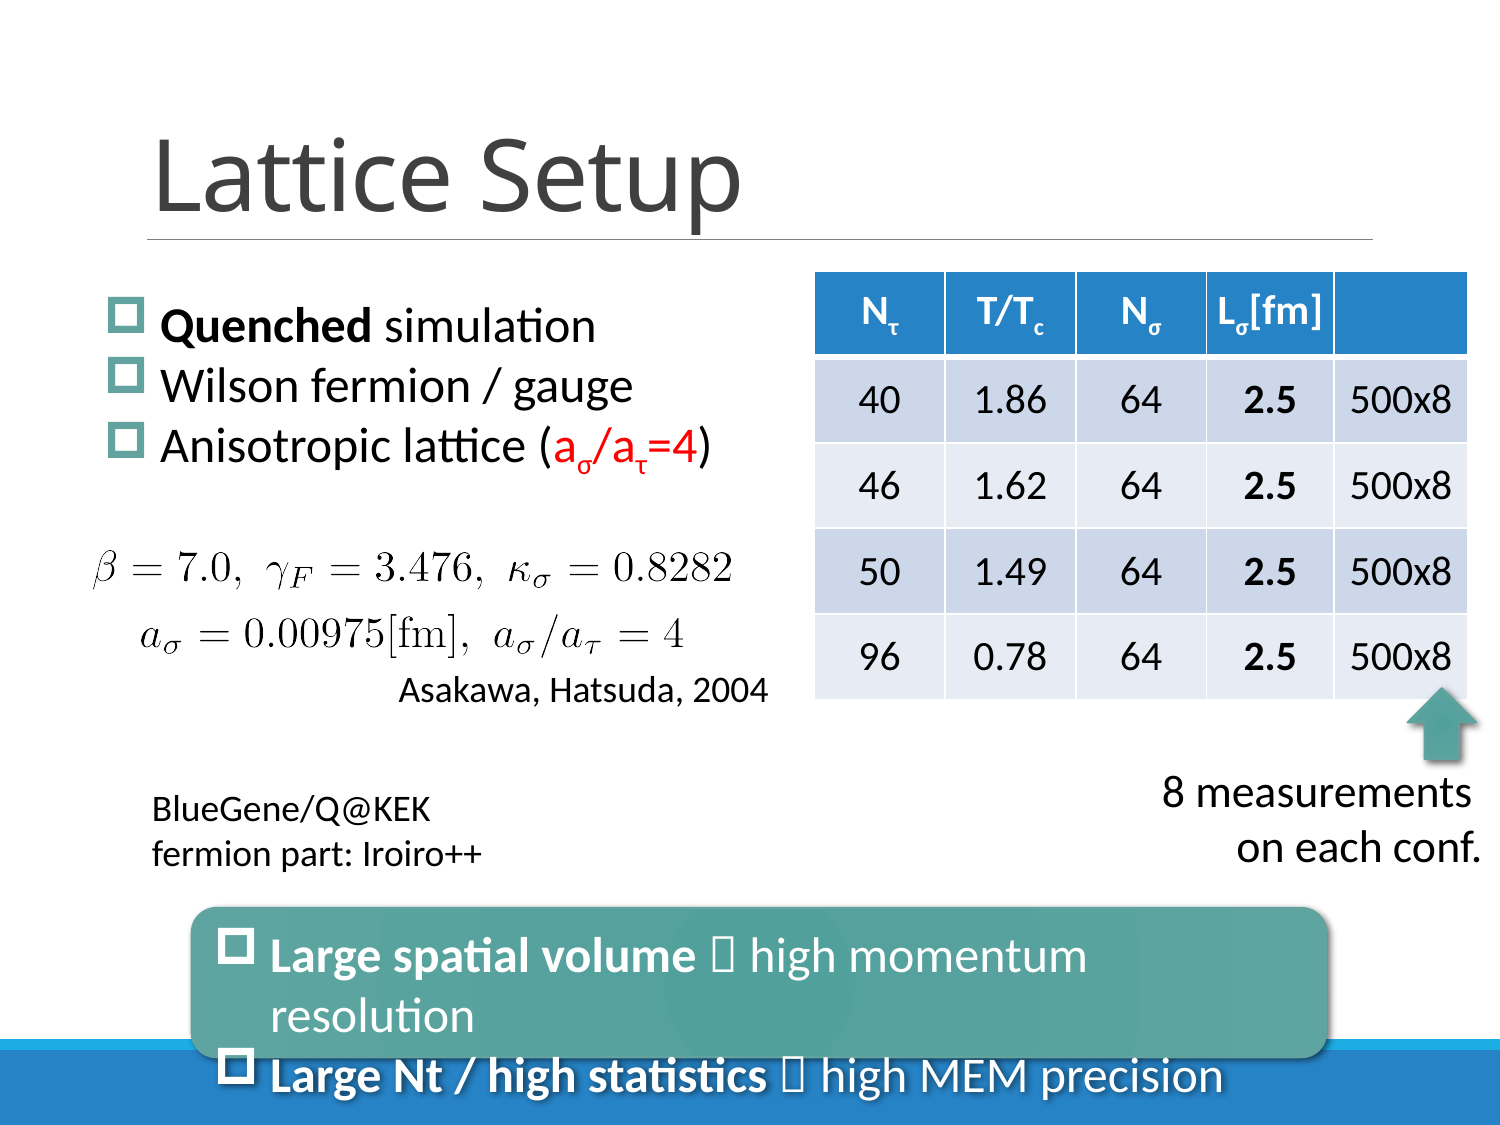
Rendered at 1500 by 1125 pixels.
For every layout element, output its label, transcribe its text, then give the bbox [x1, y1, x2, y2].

text_box BlueGene/Q@KEK fermion part: Iroiro++ [137, 776, 498, 882]
title Lattice Setup [135, 1, 1373, 239]
picture [140, 613, 683, 658]
picture [92, 549, 731, 590]
text_box 8 measurements on each conf. [1146, 753, 1498, 879]
text_box Asakawa, Hatsuda, 2004 [383, 657, 784, 718]
text_box Large spatial volume  high momentum resolution Large Nt / high statistics  high MEM precision [190, 906, 1328, 1059]
text_box Quenched simulation Wilson fermion / gauge Anisotropic lattice (aσ/aτ=4) [89, 284, 728, 488]
text_box [1406, 687, 1478, 761]
